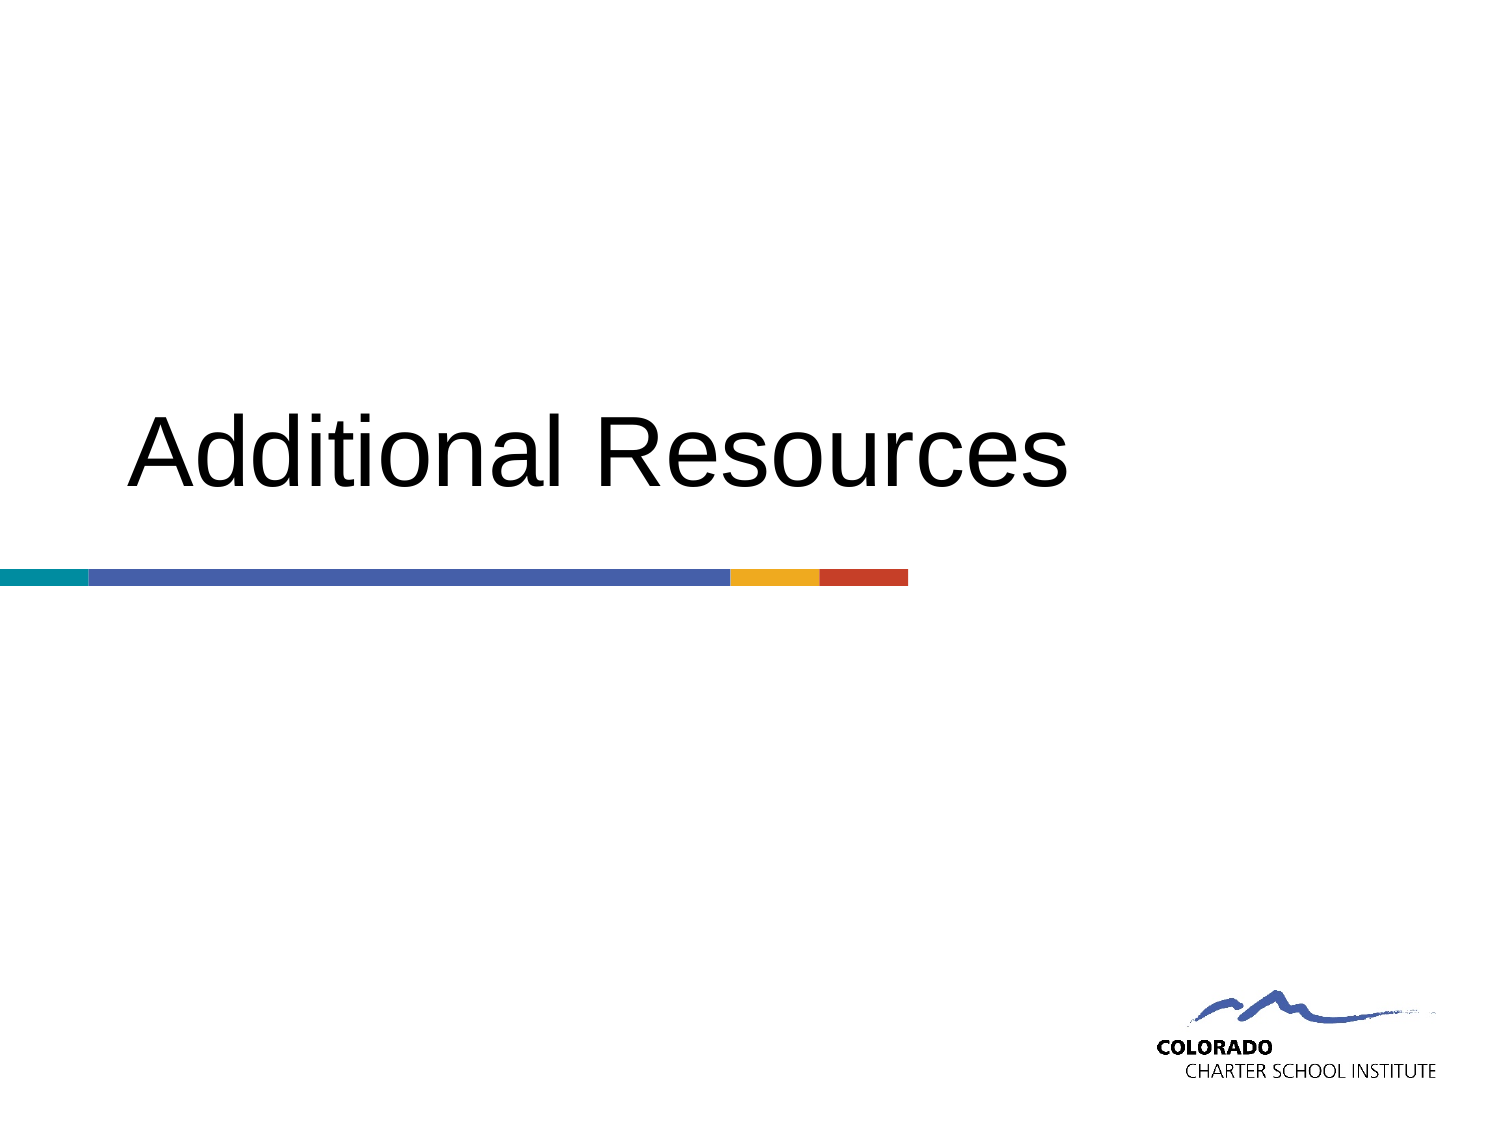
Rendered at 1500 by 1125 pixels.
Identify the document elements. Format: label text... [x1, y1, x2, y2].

title Additional Resources [112, 123, 1388, 516]
picture [1157, 990, 1436, 1078]
